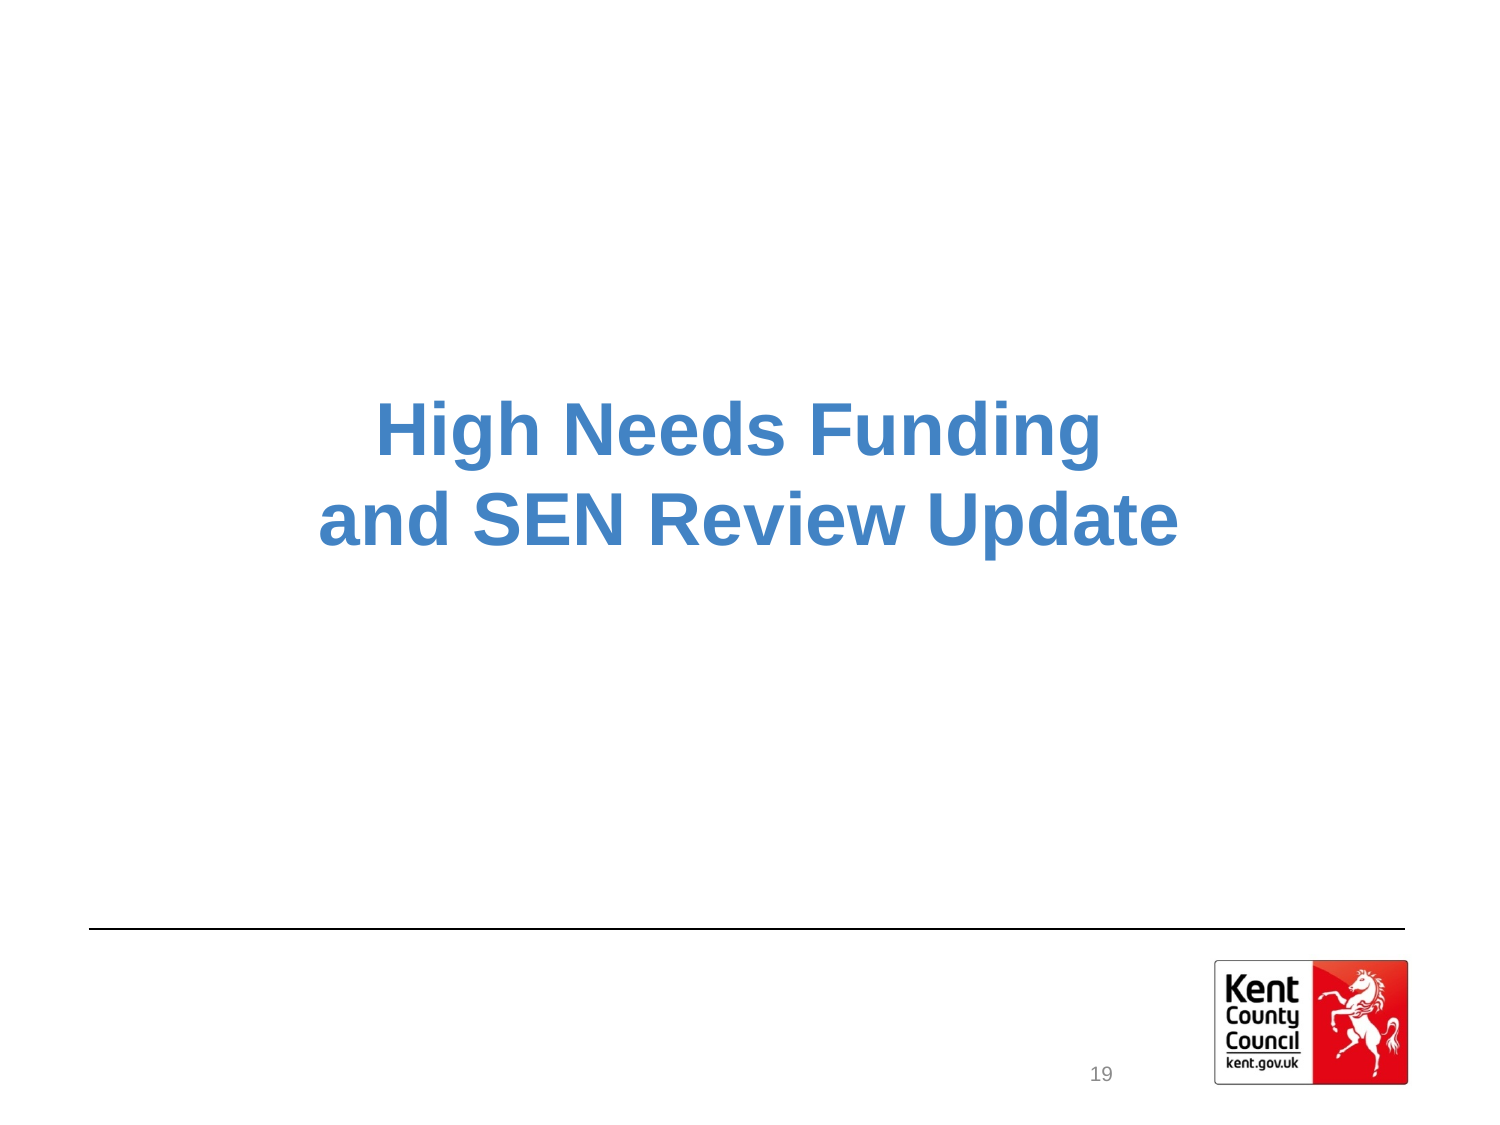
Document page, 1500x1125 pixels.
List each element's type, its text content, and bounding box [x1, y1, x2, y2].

title High Needs Funding and SEN Review Update [112, 349, 1388, 591]
slide_number 19 [1074, 1042, 1425, 1103]
picture [1210, 954, 1412, 1042]
